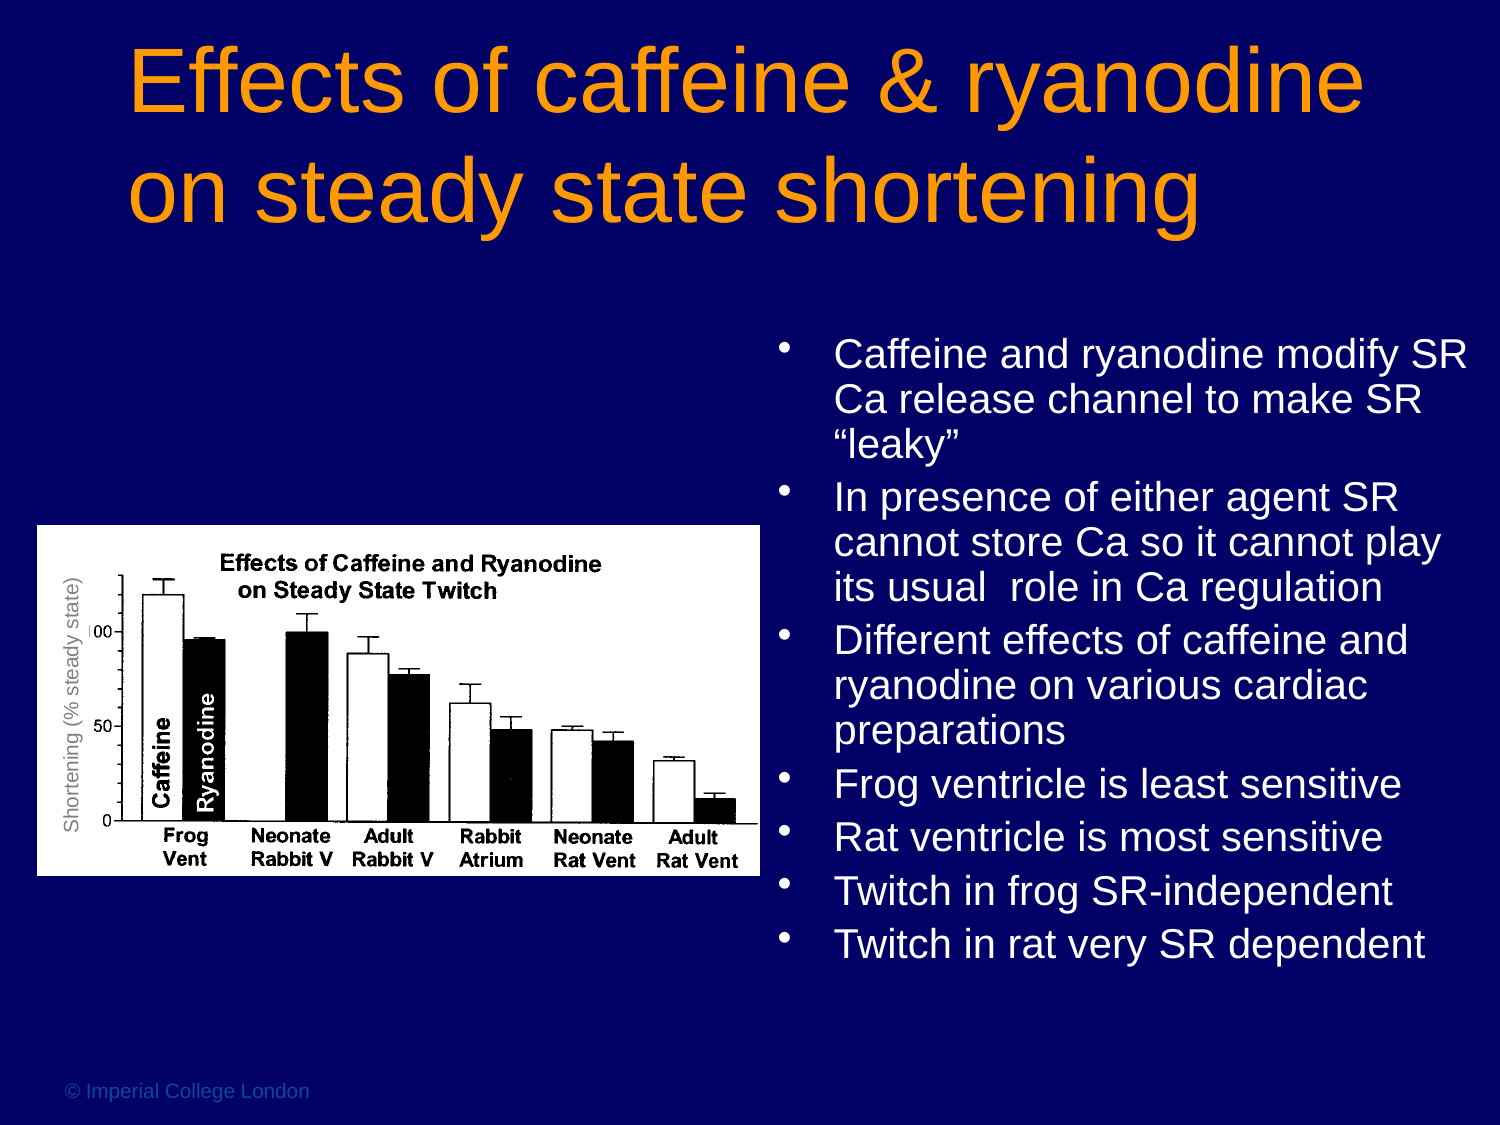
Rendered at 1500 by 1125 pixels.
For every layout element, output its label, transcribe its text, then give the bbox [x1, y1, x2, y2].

picture [37, 524, 760, 876]
list Caffeine and ryanodine modify SR Ca release channel to make SR “leaky” In presence of either agent SR cannot store Ca so it cannot play its usual role in Ca regulation Different effects of caffeine and ryanodine on various cardiac preparations Frog ventricle is least sensitive Rat ventricle is most sensitive Twitch in frog SR-independent Twitch in rat very SR dependent [762, 324, 1500, 1001]
title Effects of caffeine & ryanodine on steady state shortening [112, 37, 1388, 226]
